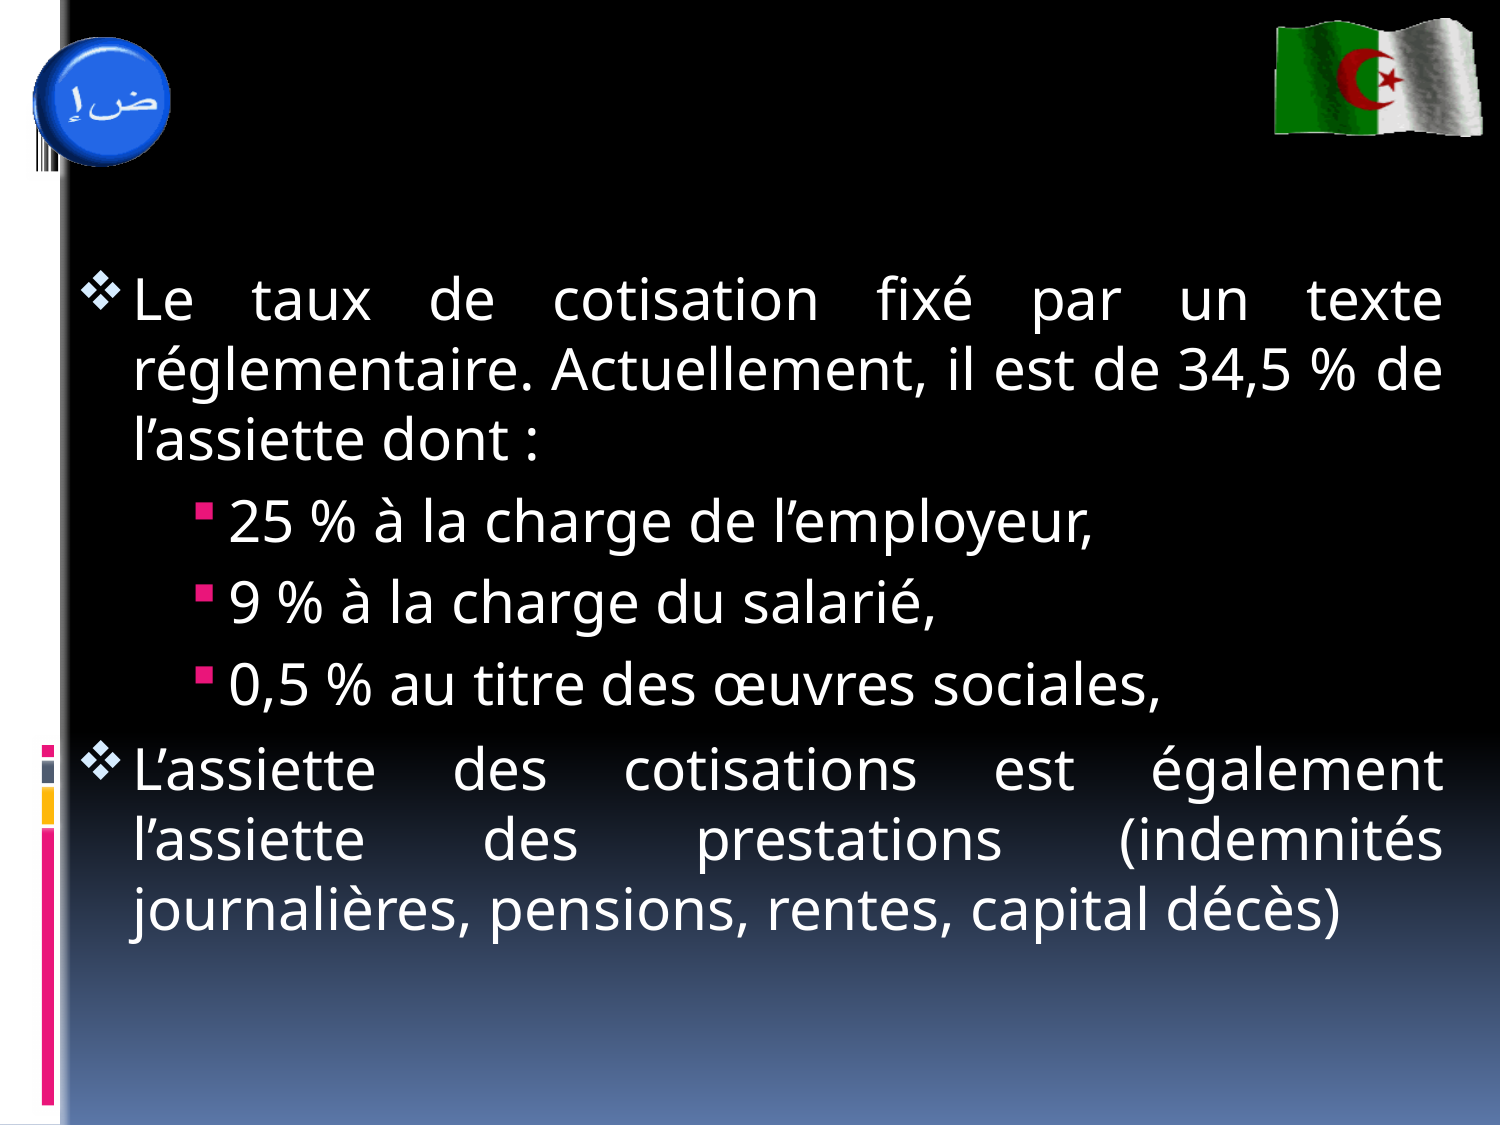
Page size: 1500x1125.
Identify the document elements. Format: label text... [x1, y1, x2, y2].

list Le taux de cotisation fixé par un texte réglementaire. Actuellement, il est de 34,5 % de l’assiette dont : 25 % à la charge de l’employeur, 9 % à la charge du salarié, 0,5 % au titre des œuvres sociales, L’assiette des cotisations est également l’assiette des prestations (indemnités journalières, pensions, rentes, capital décès) [50, 254, 1459, 998]
picture [1269, 18, 1495, 138]
picture [28, 37, 181, 168]
